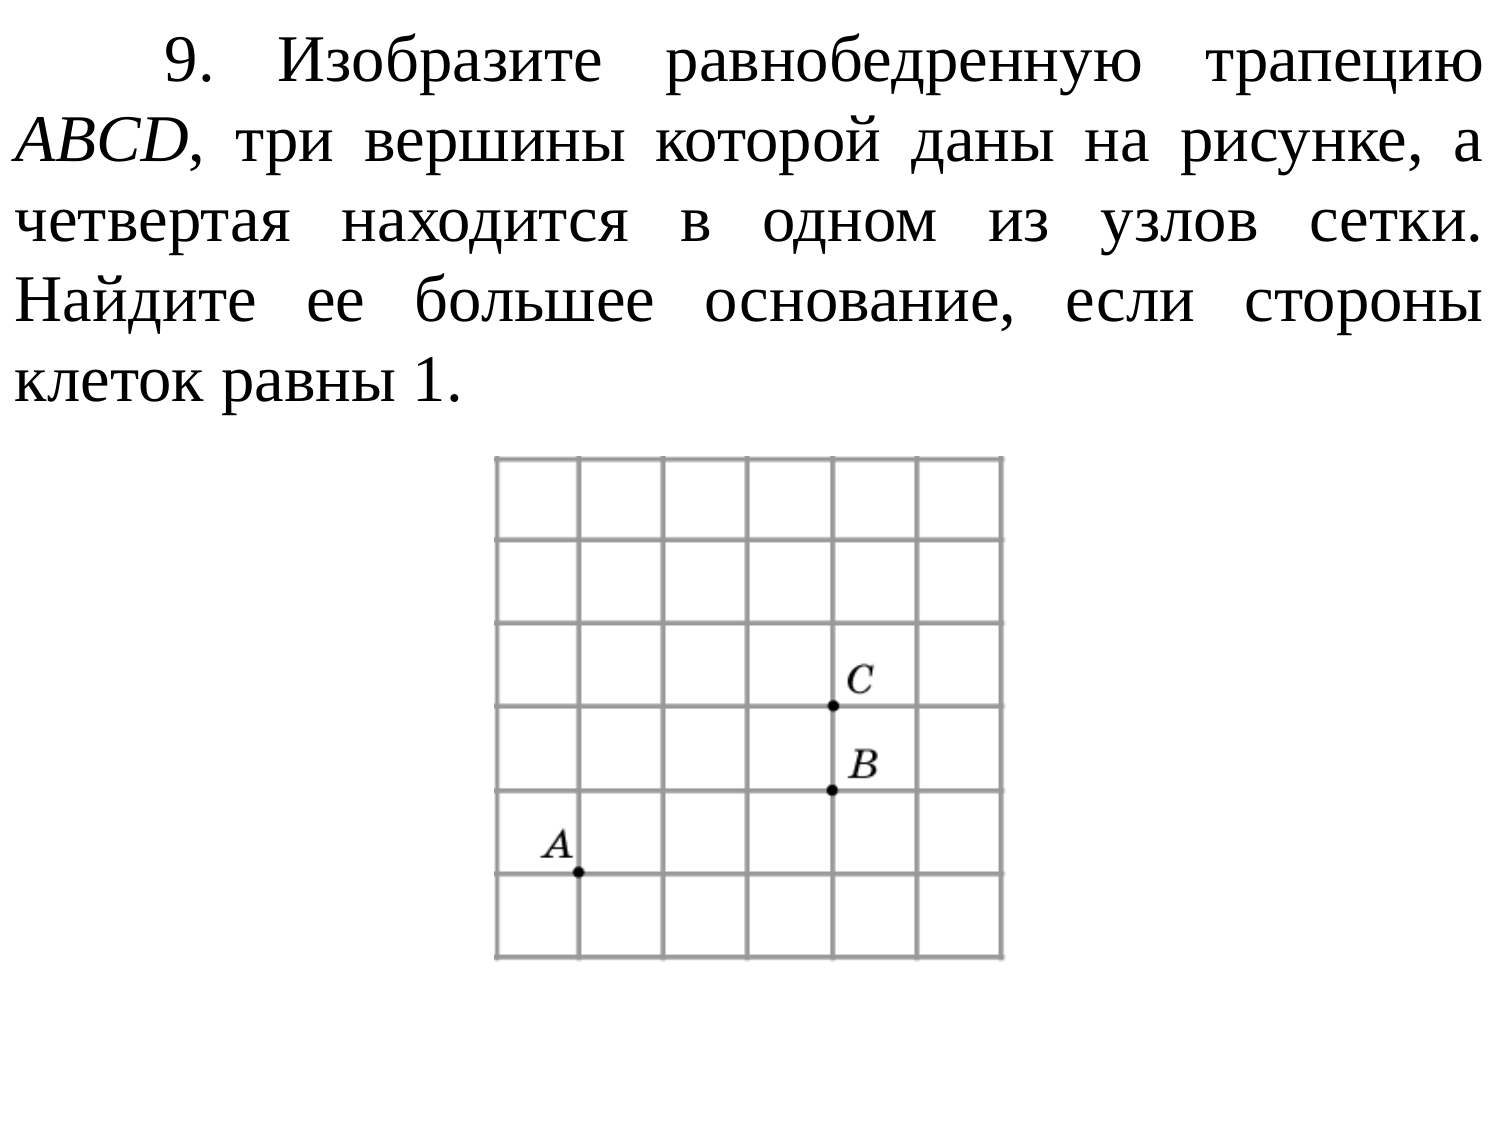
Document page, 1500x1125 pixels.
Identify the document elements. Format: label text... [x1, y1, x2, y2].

text_box 9. Изобразите равнобедренную трапецию ABCD, три вершины которой даны на рисунке, а четвертая находится в одном из узлов сетки. Найдите ее большее основание, если стороны клеток равны 1. [0, 7, 1500, 422]
picture [493, 455, 1007, 962]
